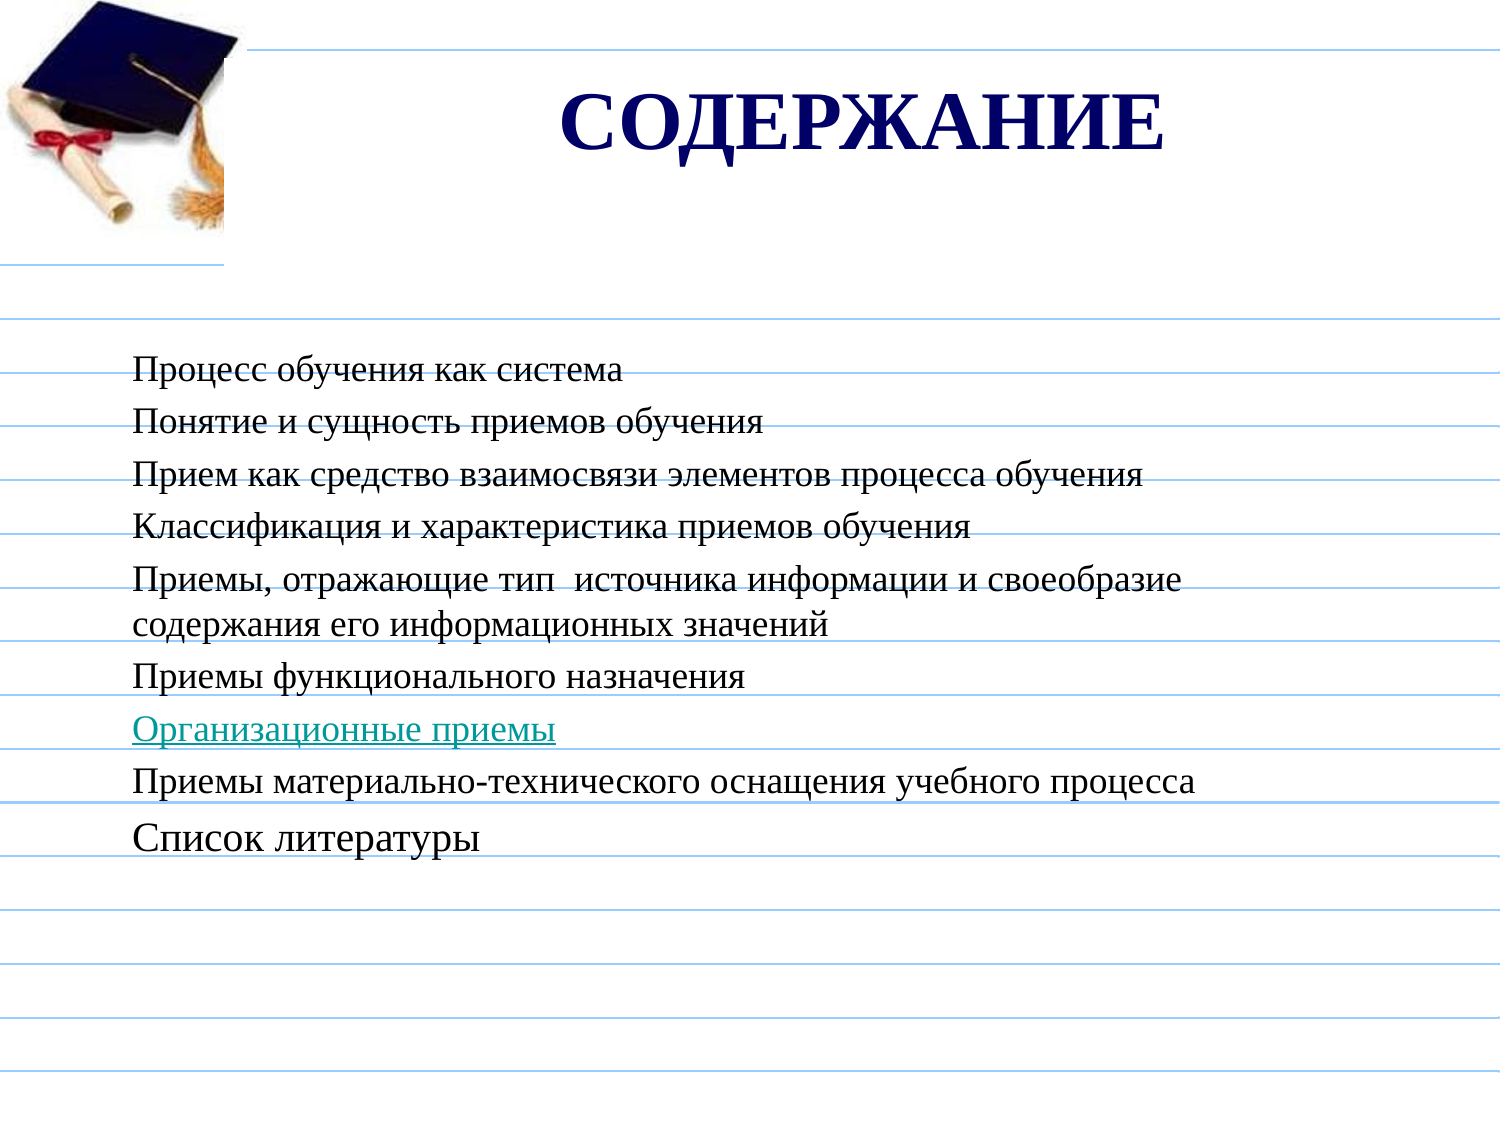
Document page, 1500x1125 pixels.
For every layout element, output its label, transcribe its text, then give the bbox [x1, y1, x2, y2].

list Процесс обучения как система Понятие и сущность приемов обучения Прием как средство взаимосвязи элементов процесса обучения Классификация и характеристика приемов обучения Приемы, отражающие тип источника информации и своеобразие содержания его информационных значений Приемы функционального назначения Организационные приемы Приемы материально-технического оснащения учебного процесса Список литературы [116, 316, 1393, 868]
picture [0, 0, 247, 237]
title содержание [224, 58, 1500, 283]
